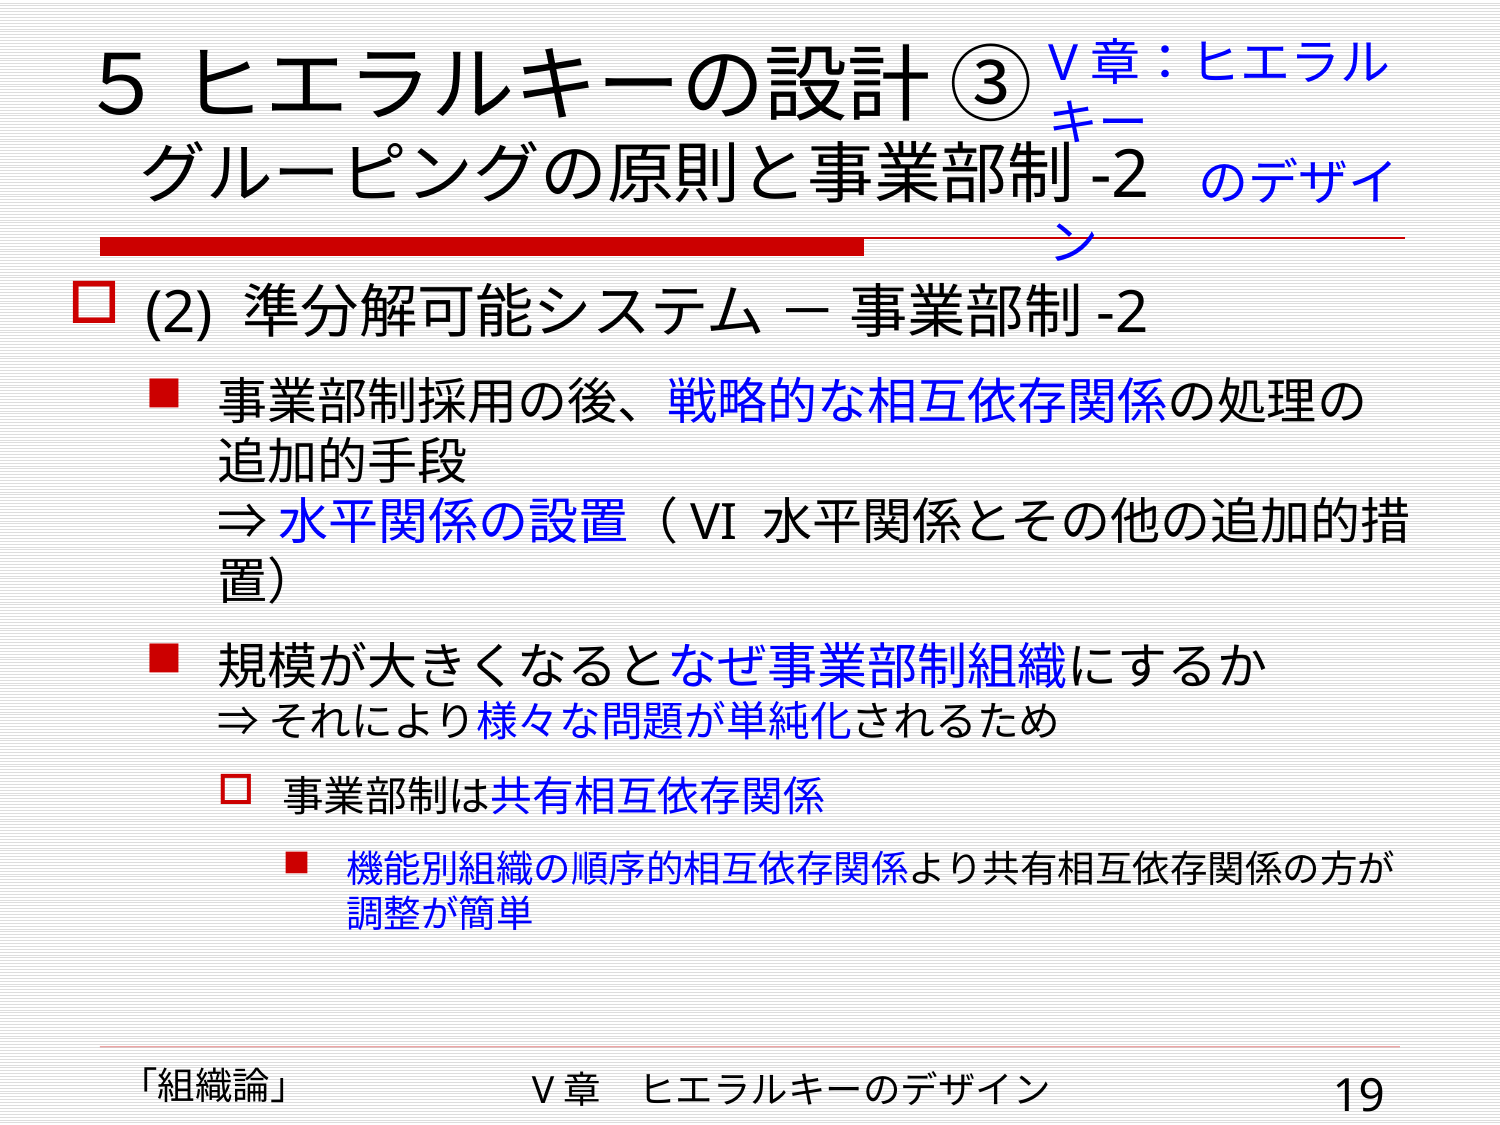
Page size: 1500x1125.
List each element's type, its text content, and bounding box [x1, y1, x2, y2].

list (2) 準分解可能システム － 事業部制-2 事業部制採用の後、戦略的な相互依存関係の処理の 追加的手段 ⇒ 水平関係の設置（VI 水平関係とその他の追加的措置） 規模が大きくなるとなぜ事業部制組織にするか ⇒ それにより様々な問題が単純化されるため 事業部制は共有相互依存関係 機能別組織の順序的相互依存関係より共有相互依存関係の方が 調整が簡単 [52, 266, 1500, 1059]
slide_number 19 [1074, 1058, 1401, 1118]
text_box V章：ヒエラルキー のデザイン [1033, 23, 1459, 279]
footer V章 ヒエラルキーのデザイン [430, 1058, 1074, 1118]
title ５ ヒエラルキーの設計 ③ グルーピングの原則と事業部制-2 [64, 18, 1495, 219]
slide_number 「組織論」 [105, 1054, 898, 1114]
